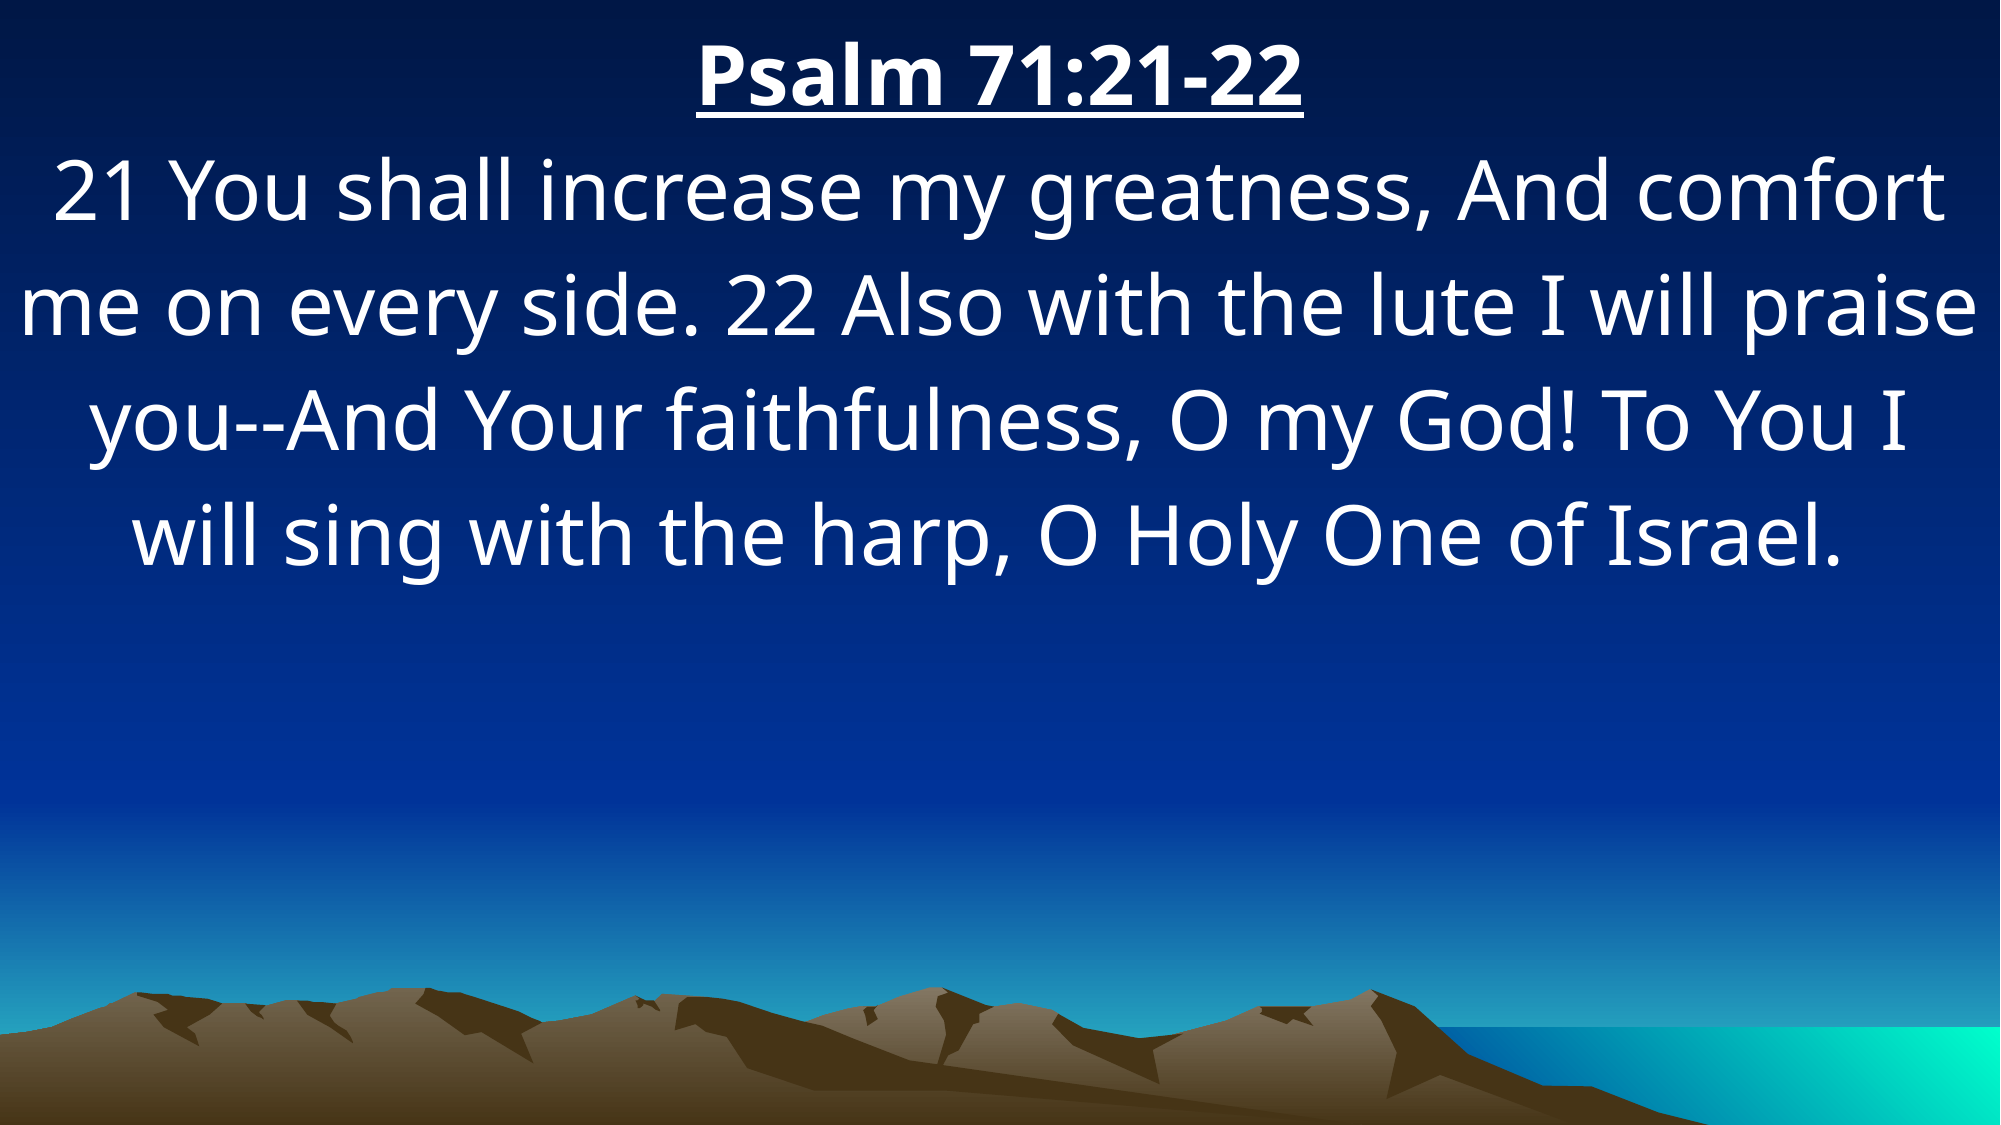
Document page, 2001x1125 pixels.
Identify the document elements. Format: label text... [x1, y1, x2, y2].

text_box Psalm 71:21-22 21 You shall increase my greatness, And comfort me on every side. 22 Also with the lute I will praise you--And Your faithfulness, O my God! To You I will sing with the harp, O Holy One of Israel. [0, 0, 2000, 825]
